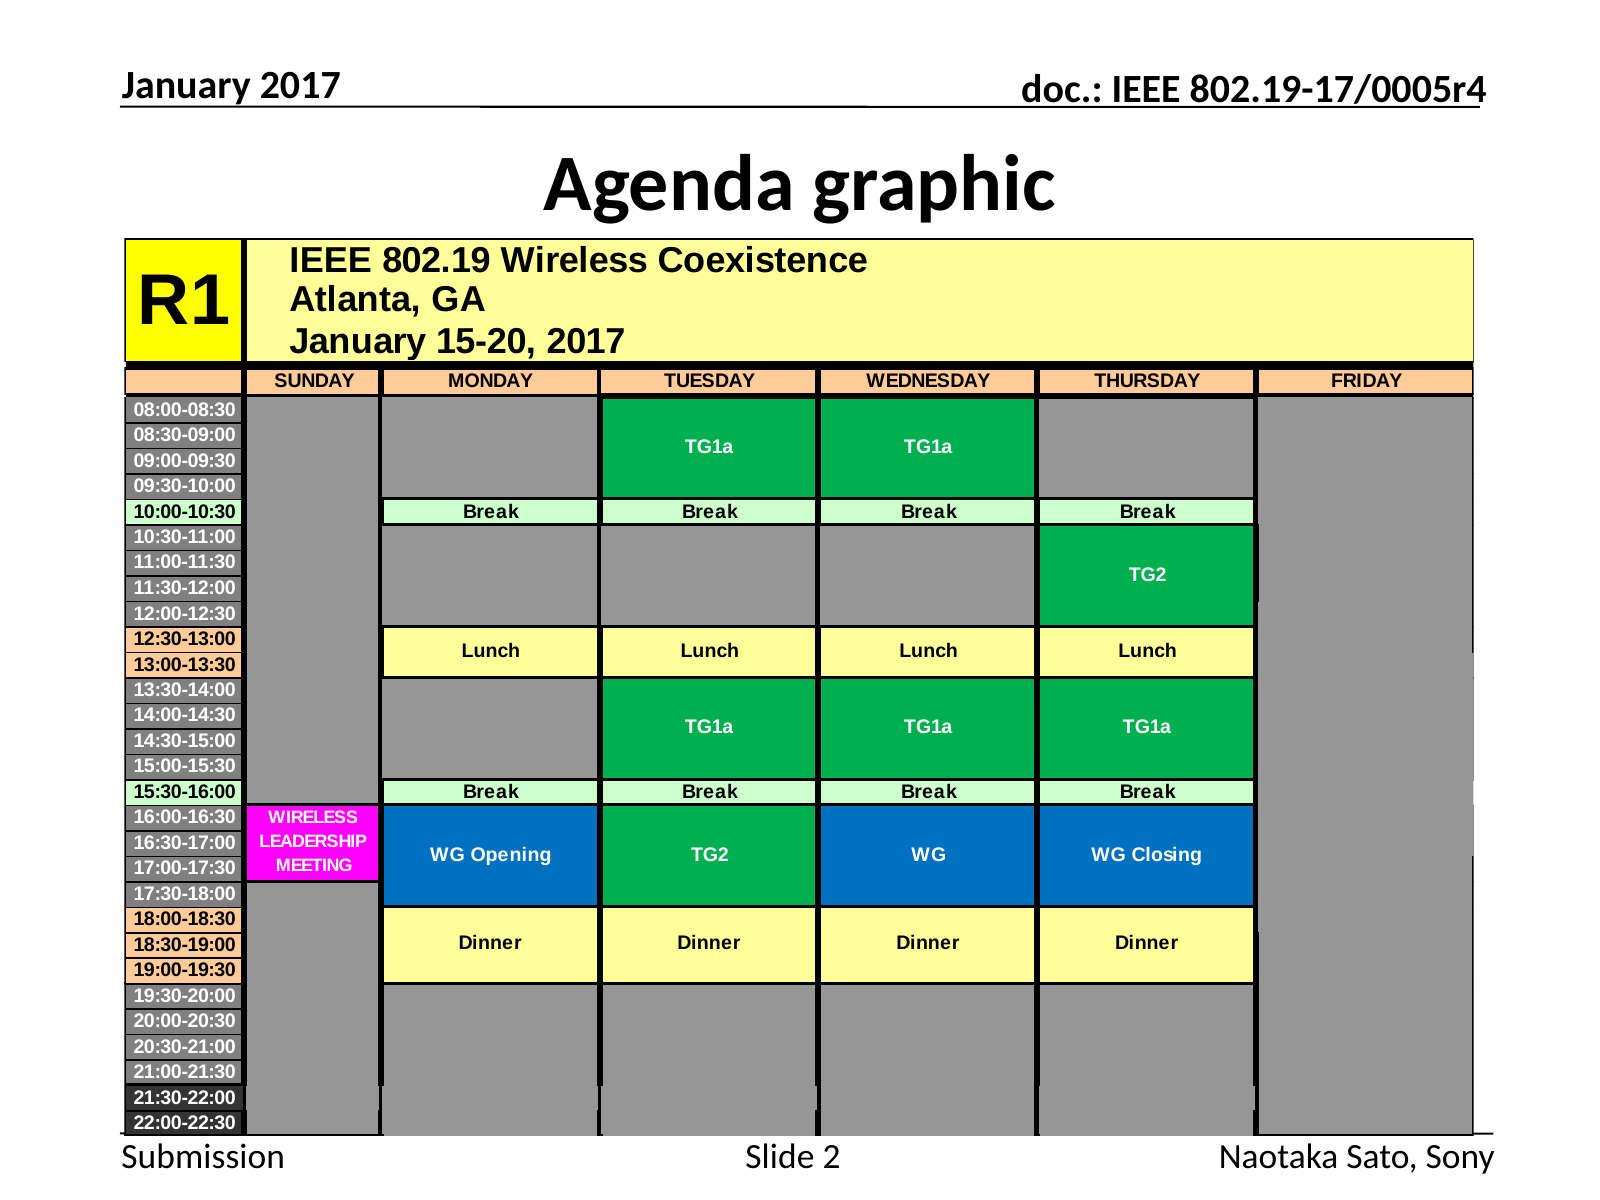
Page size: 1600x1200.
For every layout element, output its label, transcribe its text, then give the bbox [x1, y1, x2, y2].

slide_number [121, 58, 451, 107]
footer Naotaka Sato, Sony [937, 1132, 1495, 1174]
slide_number Slide 2 [733, 1146, 854, 1197]
title Agenda graphic [119, 119, 1480, 238]
picture [124, 237, 1476, 1138]
